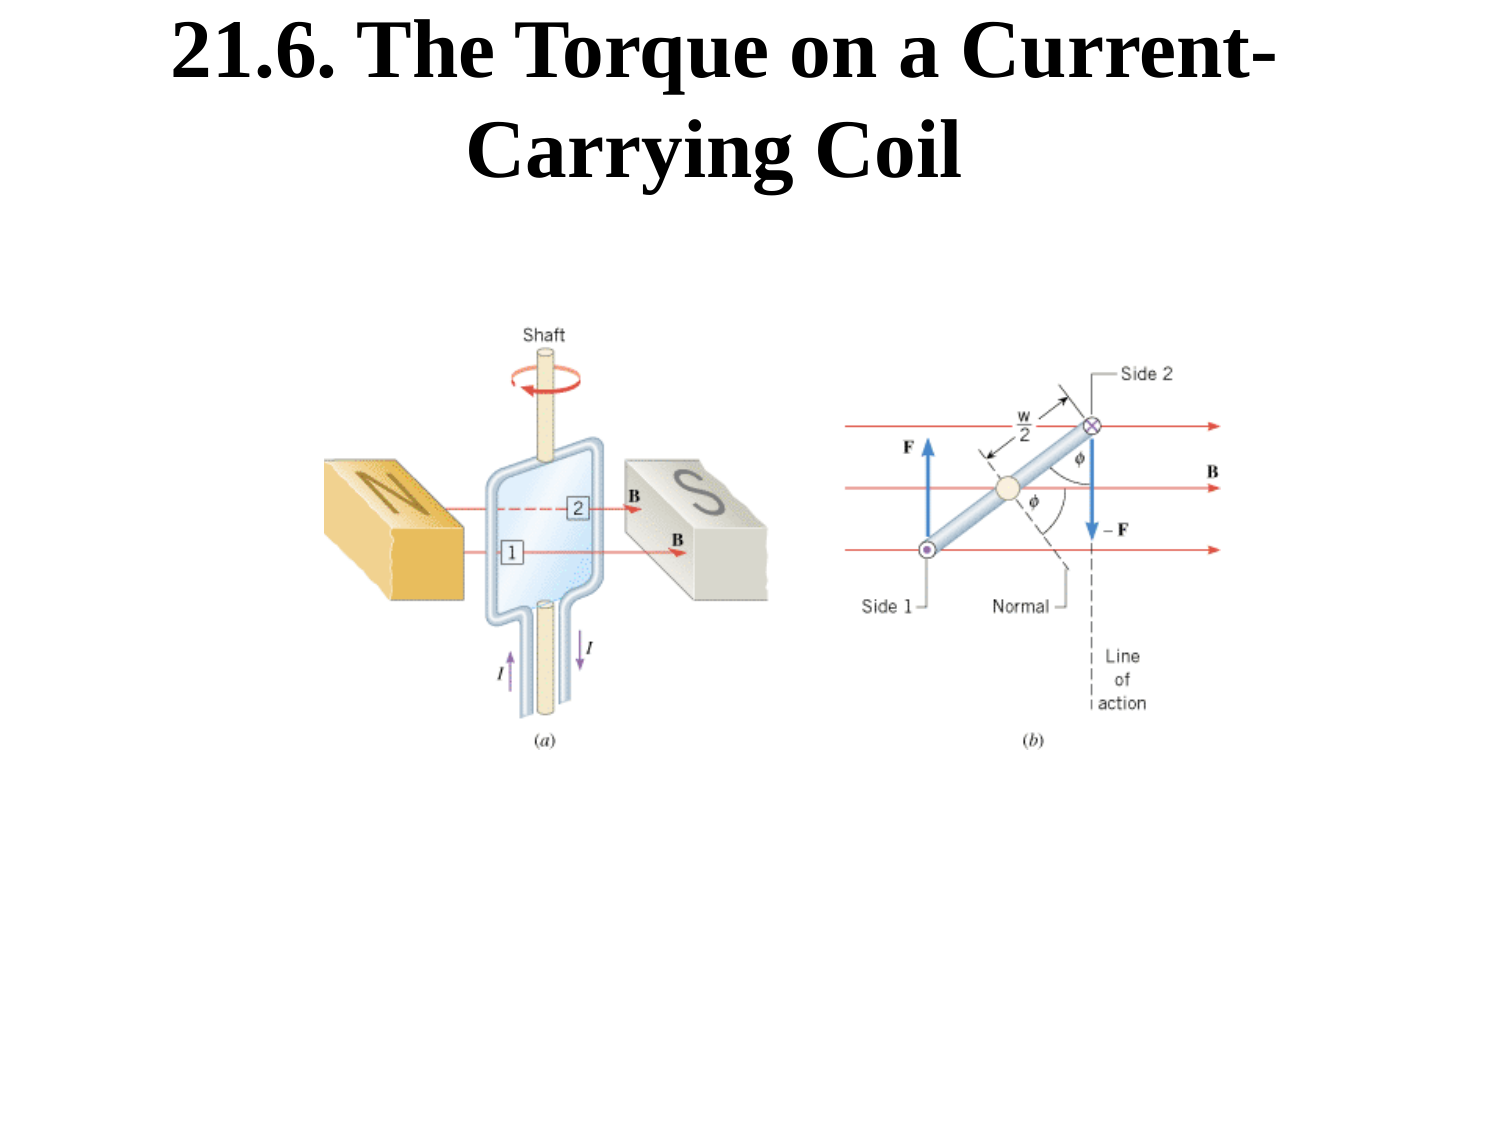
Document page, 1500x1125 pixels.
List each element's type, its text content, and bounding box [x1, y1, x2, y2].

title 21.6. The Torque on a Current-Carrying Coil [87, 0, 1363, 188]
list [324, 324, 1221, 751]
